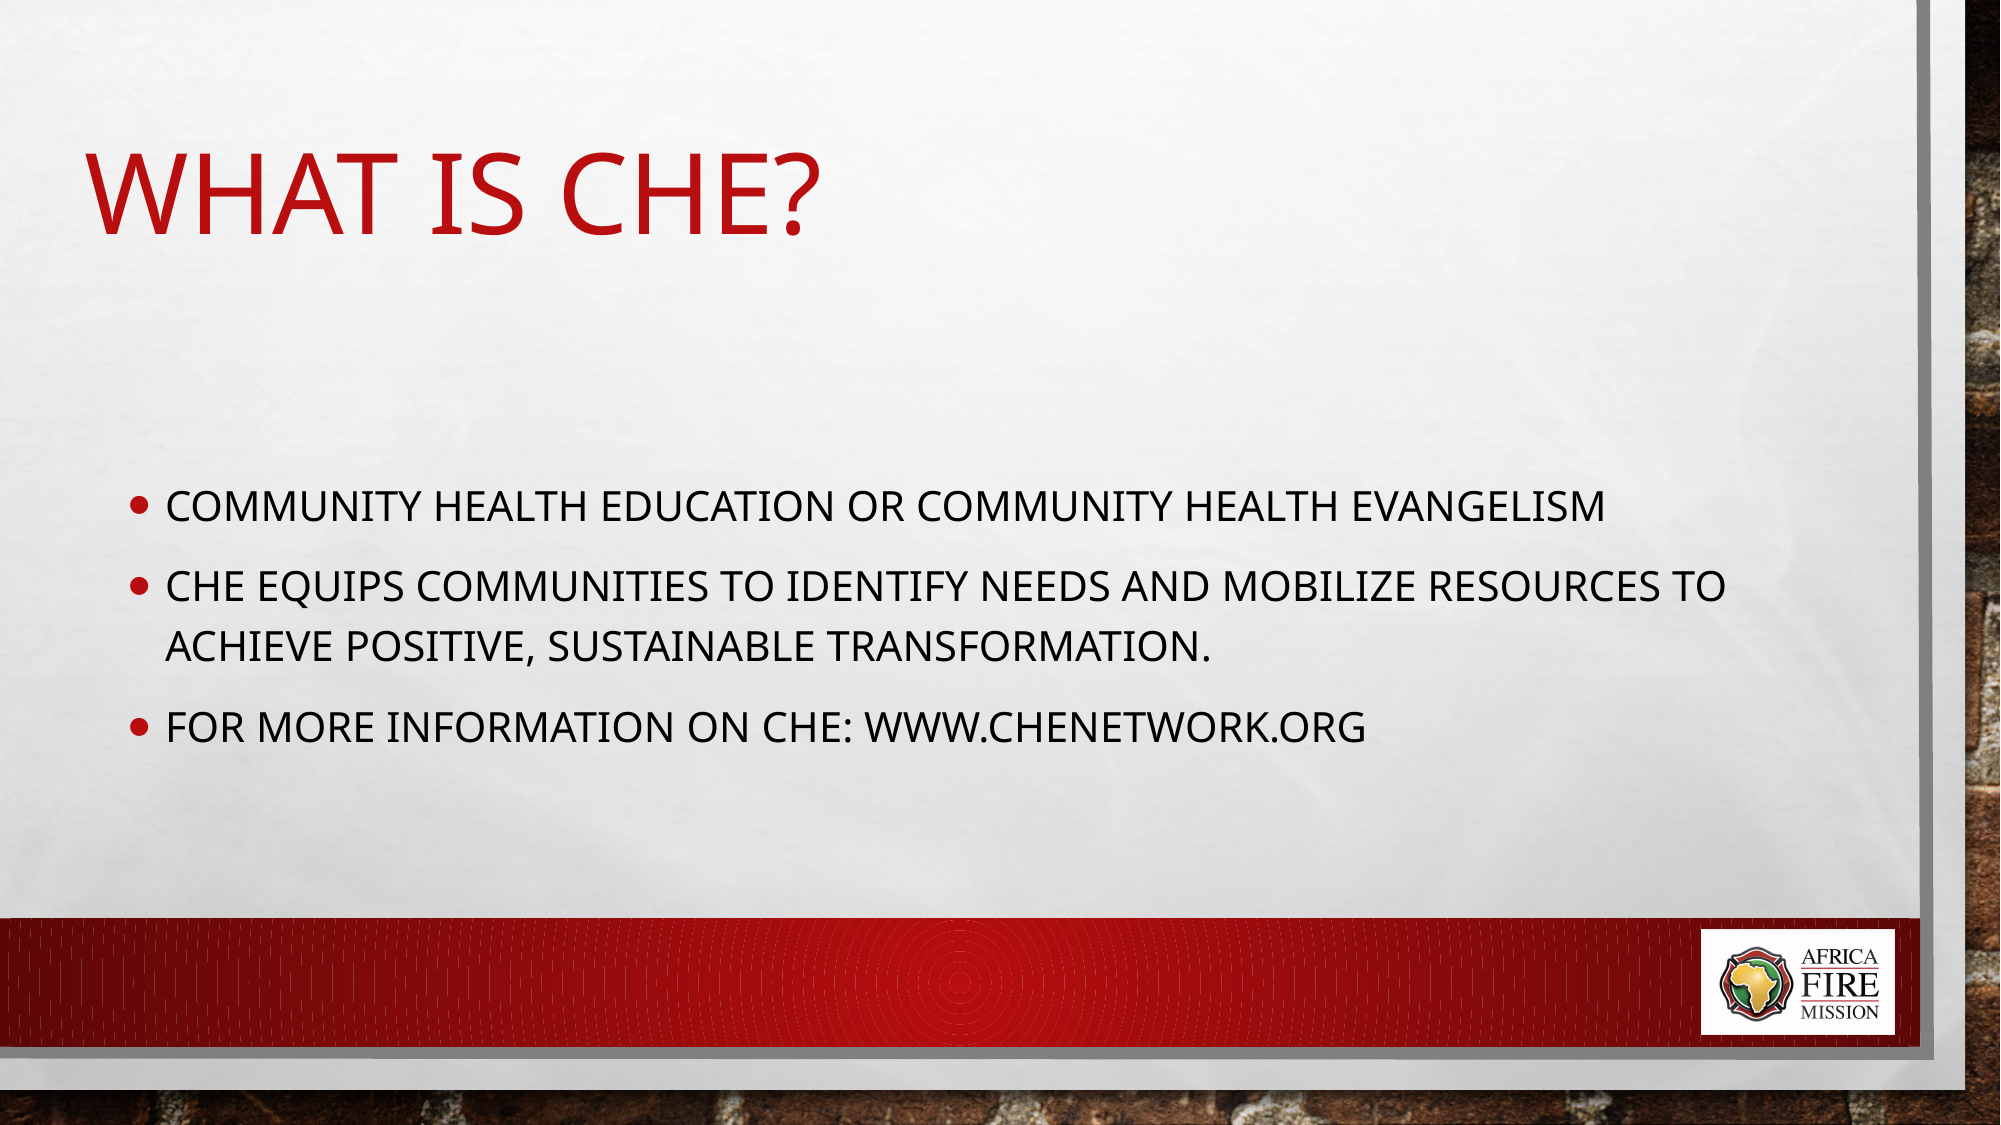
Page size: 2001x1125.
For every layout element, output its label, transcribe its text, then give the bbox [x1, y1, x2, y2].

picture [1701, 929, 1895, 1035]
list Community Health Education or Community Health Evangelism CHE equips communities to identify needs and mobilize resources to achieve positive, sustainable transformation. For More information on CHE: www.chenetwork.org [112, 338, 1818, 882]
title What is CHE? [69, 95, 1818, 302]
picture [0, 0, 2000, 1125]
